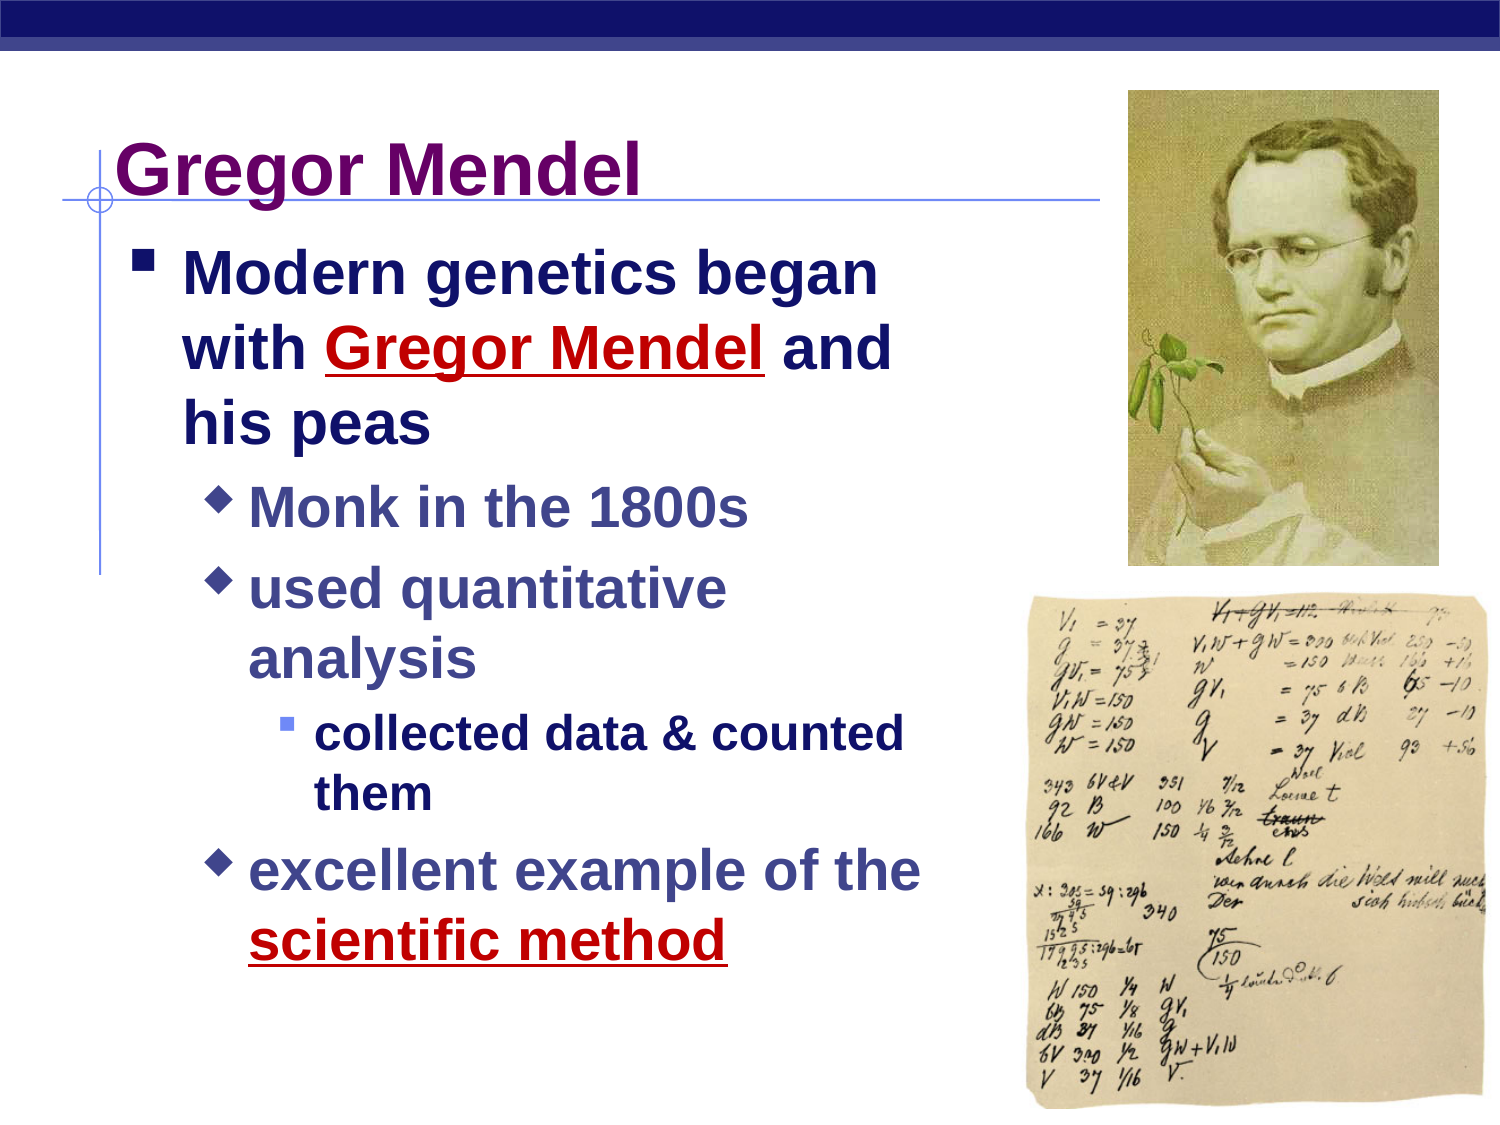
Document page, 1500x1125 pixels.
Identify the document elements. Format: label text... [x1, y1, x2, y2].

picture [1127, 90, 1440, 566]
list Modern genetics began with Gregor Mendel and his peas Monk in the 1800s used quantitative analysis collected data & counted them excellent example of the scientific method [111, 224, 966, 1088]
title Gregor Mendel [99, 112, 1122, 238]
picture [975, 590, 1496, 1110]
